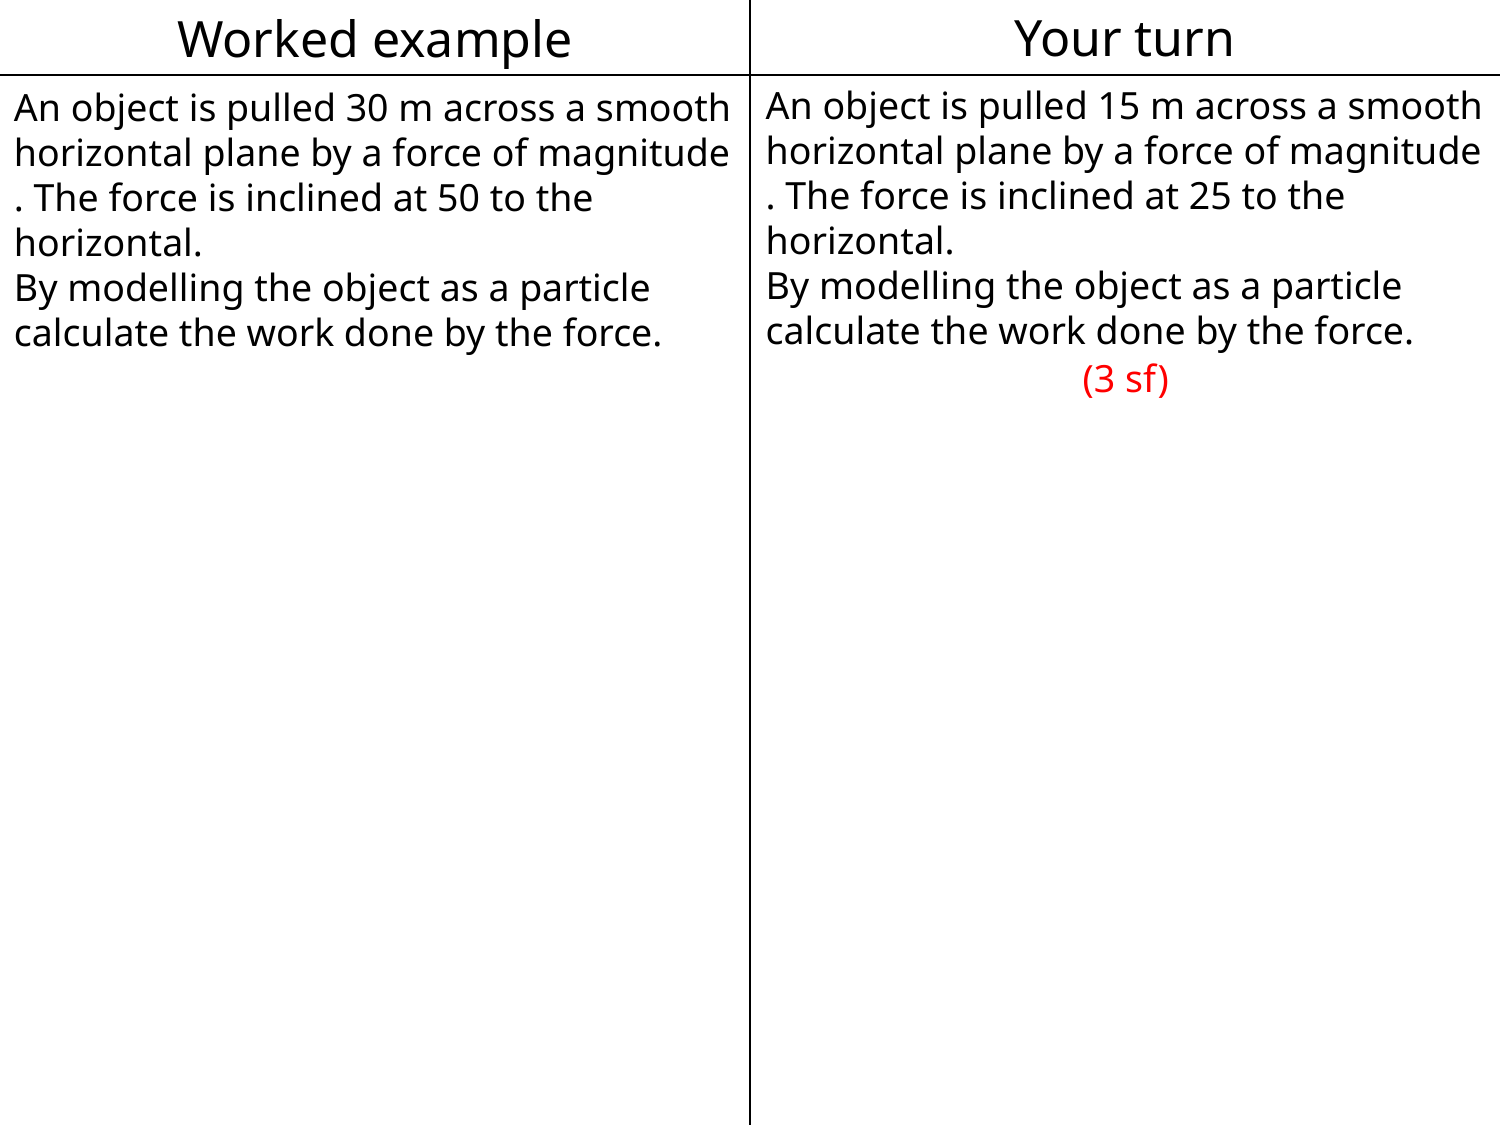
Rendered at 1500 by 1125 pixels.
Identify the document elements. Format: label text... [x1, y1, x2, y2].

text_box Your turn [751, 0, 1500, 74]
text_box Worked example [0, 0, 749, 74]
